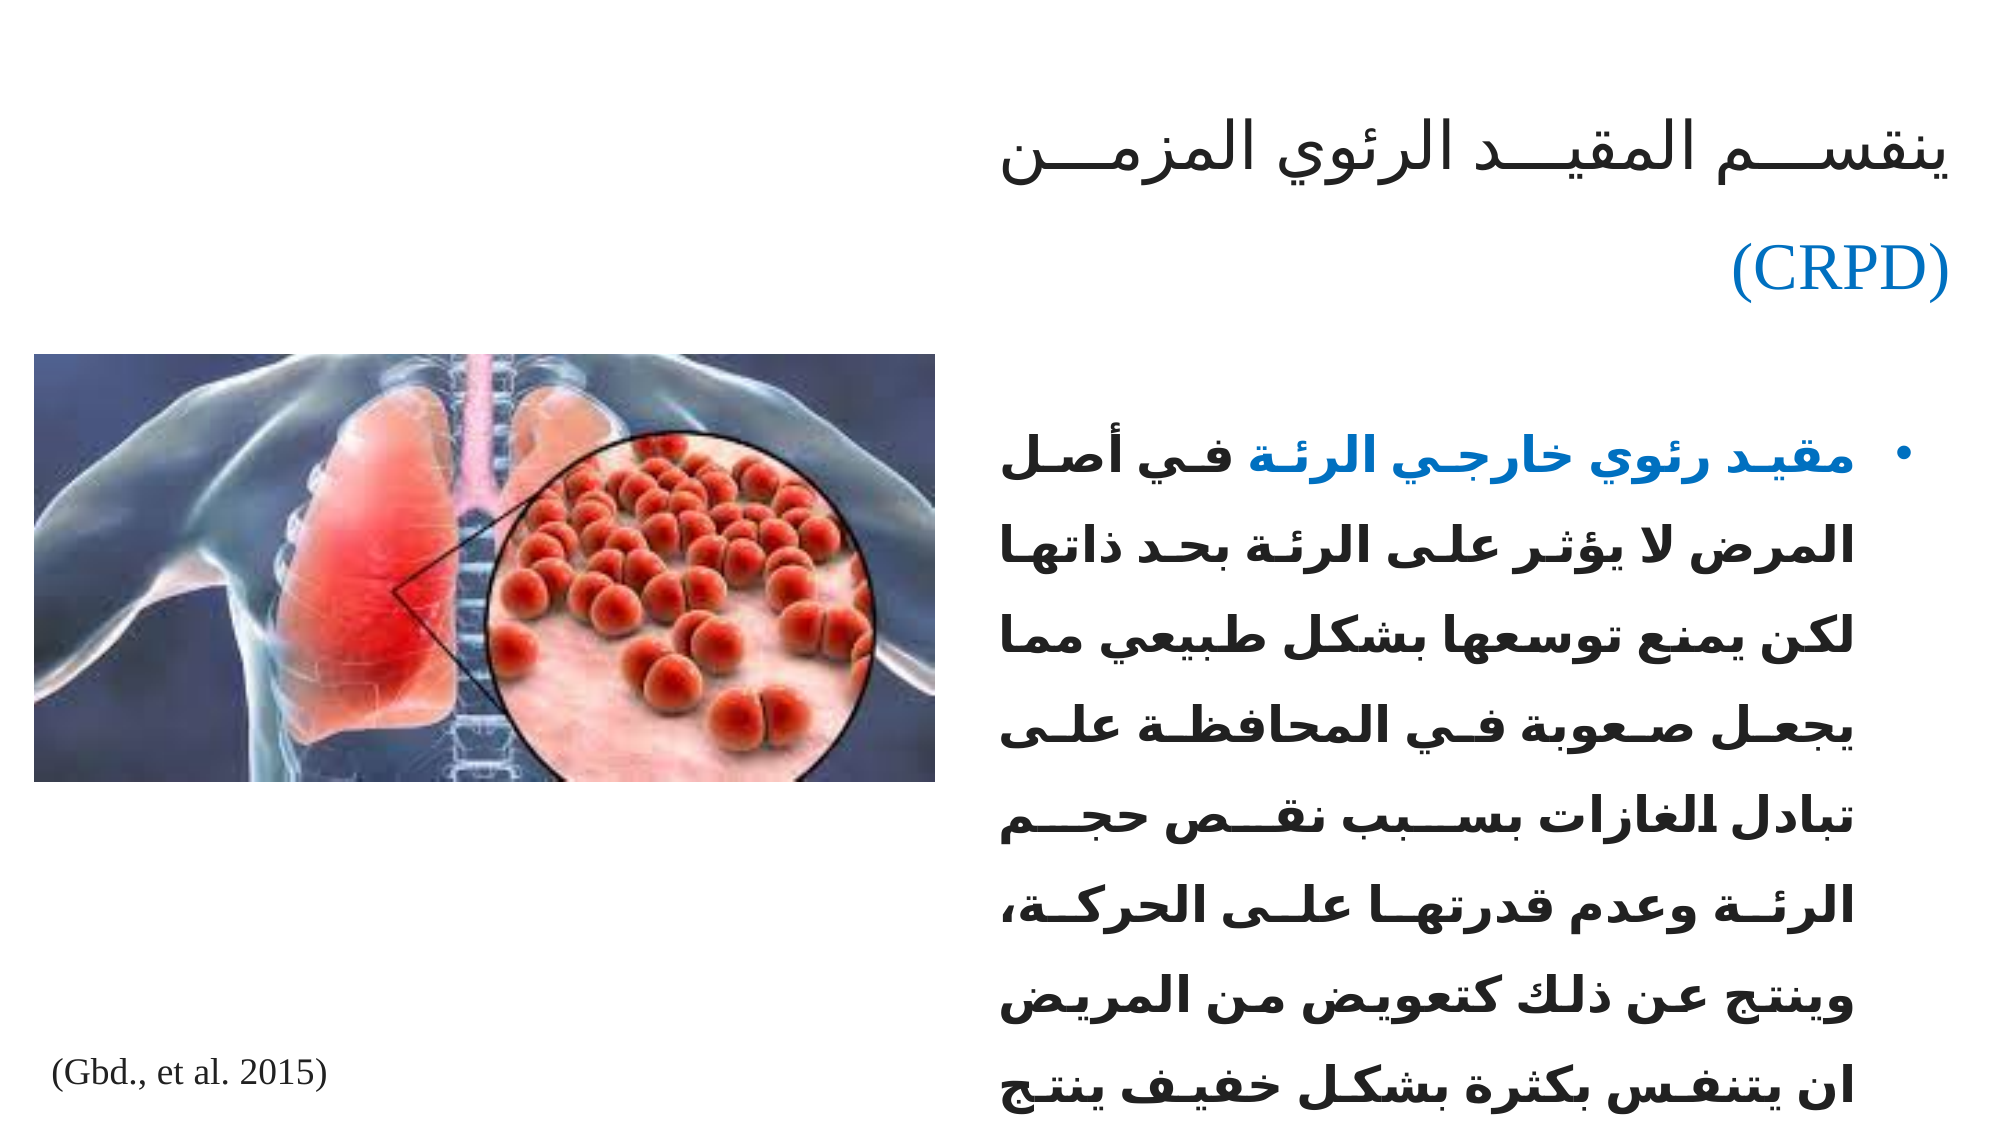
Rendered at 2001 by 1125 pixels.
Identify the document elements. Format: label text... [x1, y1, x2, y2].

text_box (Gbd., et al. 2015) [7, 1039, 343, 1100]
picture [34, 354, 935, 782]
text_box ينقسم المقيد الرئوي المزمن (CRPD) مقيد رئوي خارجي الرئة في أصل المرض لا يؤثر على الرئة بحد ذاتها لكن يمنع توسعها بشكل طبيعي مما يجعل صعوبة في المحافظة على تبادل الغازات بسبب نقص حجم الرئة وعدم قدرتها على الحركة، وينتج عن ذلك كتعويض من المريض ان يتنفس بكثرة بشكل خفيف ينتج عنه تقلص رئوي [984, 55, 1966, 1125]
